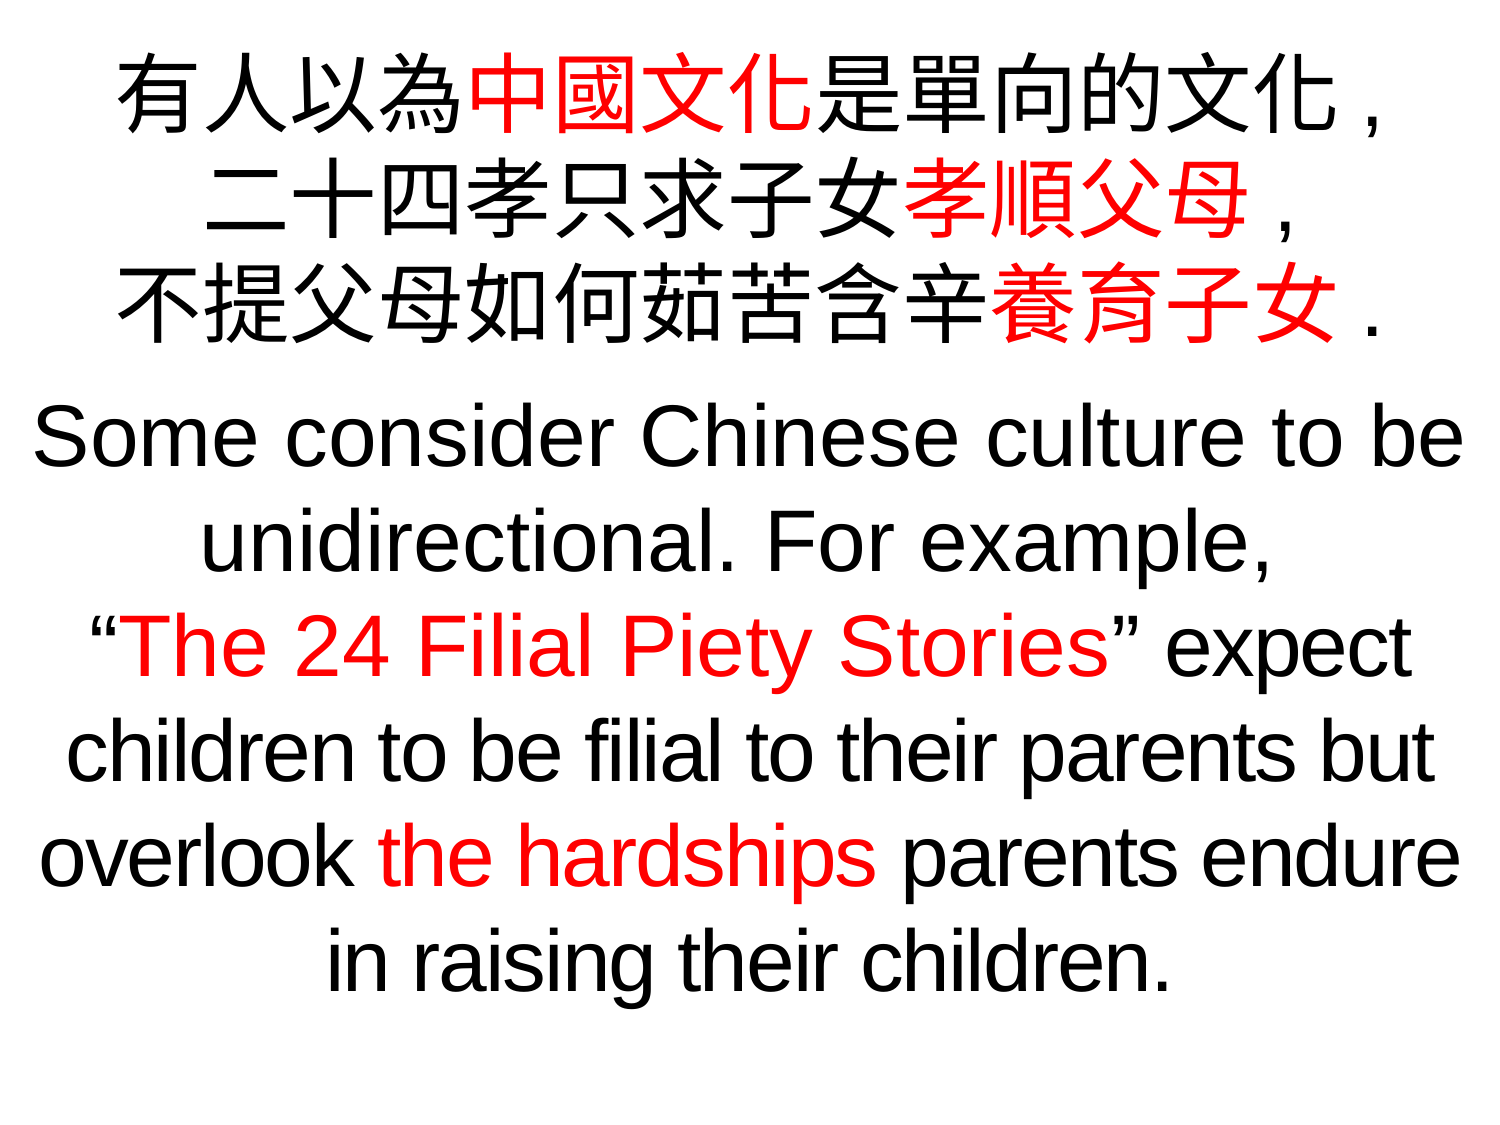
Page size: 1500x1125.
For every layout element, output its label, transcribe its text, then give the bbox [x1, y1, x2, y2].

subtitle 有人以為中國文化是單向的文化, 二十四孝只求子女孝順父母, 不提父母如何茹苦含辛養育子女. Some consider Chinese culture to be unidirectional. For example, “The 24 Filial Piety Stories” expect children to be filial to their parents but overlook the hardships parents endure in raising their children. [0, 30, 1500, 1094]
